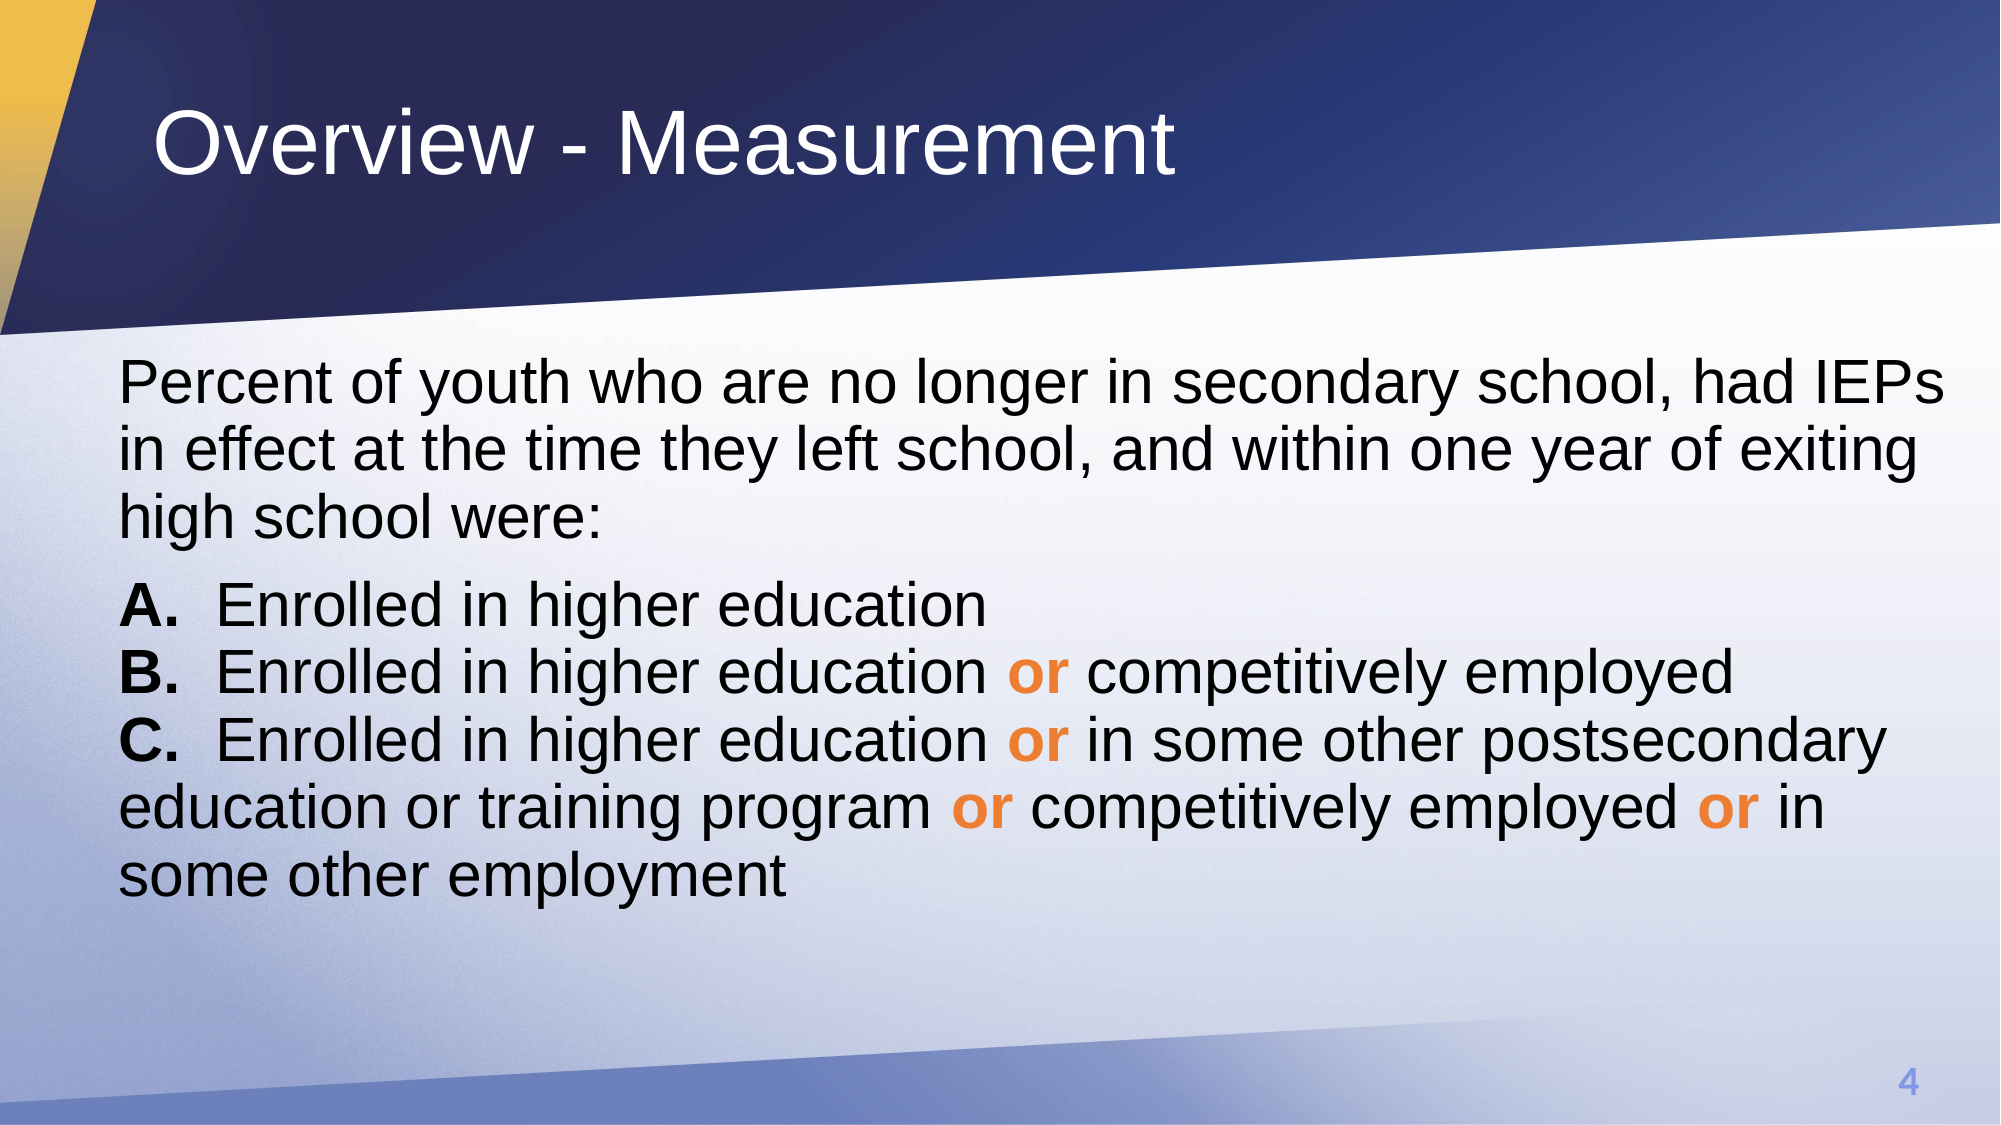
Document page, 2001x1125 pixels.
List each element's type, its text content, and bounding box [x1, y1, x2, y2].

list Percent of youth who are no longer in secondary school, had IEPs in effect at the time they left school, and within one year of exiting high school were: A. Enrolled in higher education B. Enrolled in higher education or competitively employed C. Enrolled in higher education or in some other postsecondary education or training program or competitively employed or in some other employment [103, 341, 1969, 1066]
title Overview - Measurement [137, 59, 1863, 231]
picture [0, 0, 2000, 1125]
